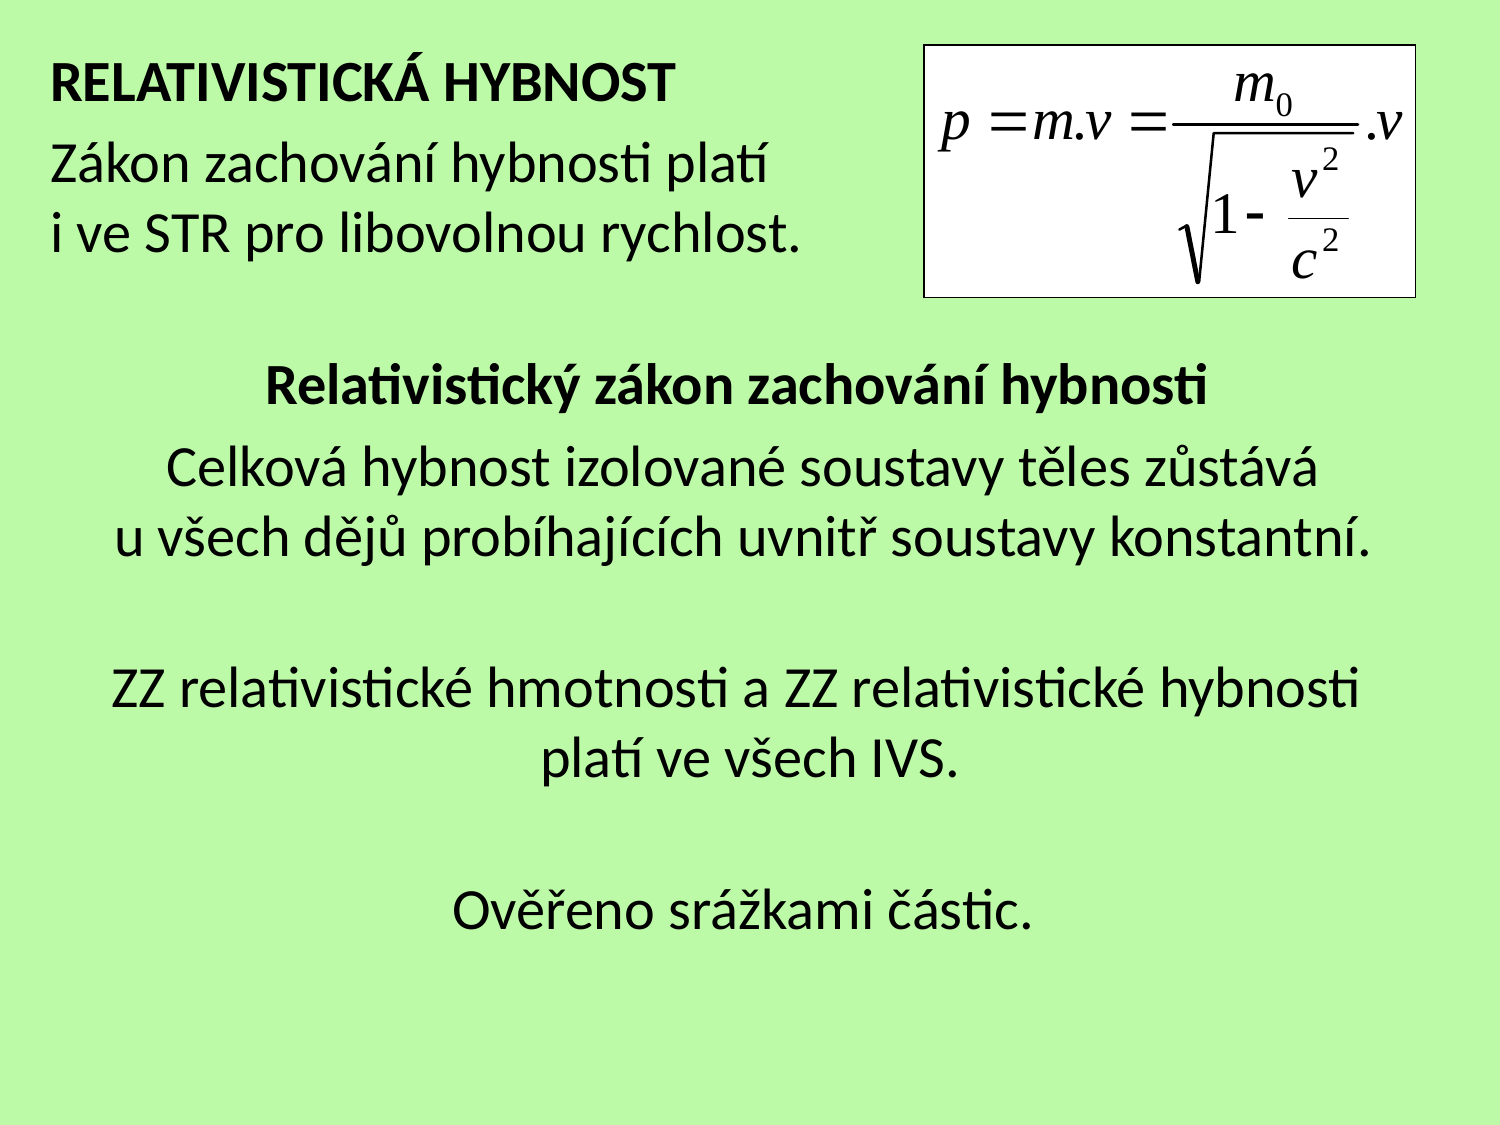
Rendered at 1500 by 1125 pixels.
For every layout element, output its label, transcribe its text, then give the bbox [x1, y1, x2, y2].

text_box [924, 45, 1415, 297]
subtitle RELATIVISTICKÁ HYBNOST Zákon zachování hybnosti platí i ve STR pro libovolnou rychlost. Relativistický zákon zachování hybnosti Celková hybnost izolované soustavy těles zůstává u všech dějů probíhajících uvnitř soustavy konstantní. ZZ relativistické hmotnosti a ZZ relativistické hybnosti platí ve všech IVS. Ověřeno srážkami částic. [34, 34, 1466, 1050]
